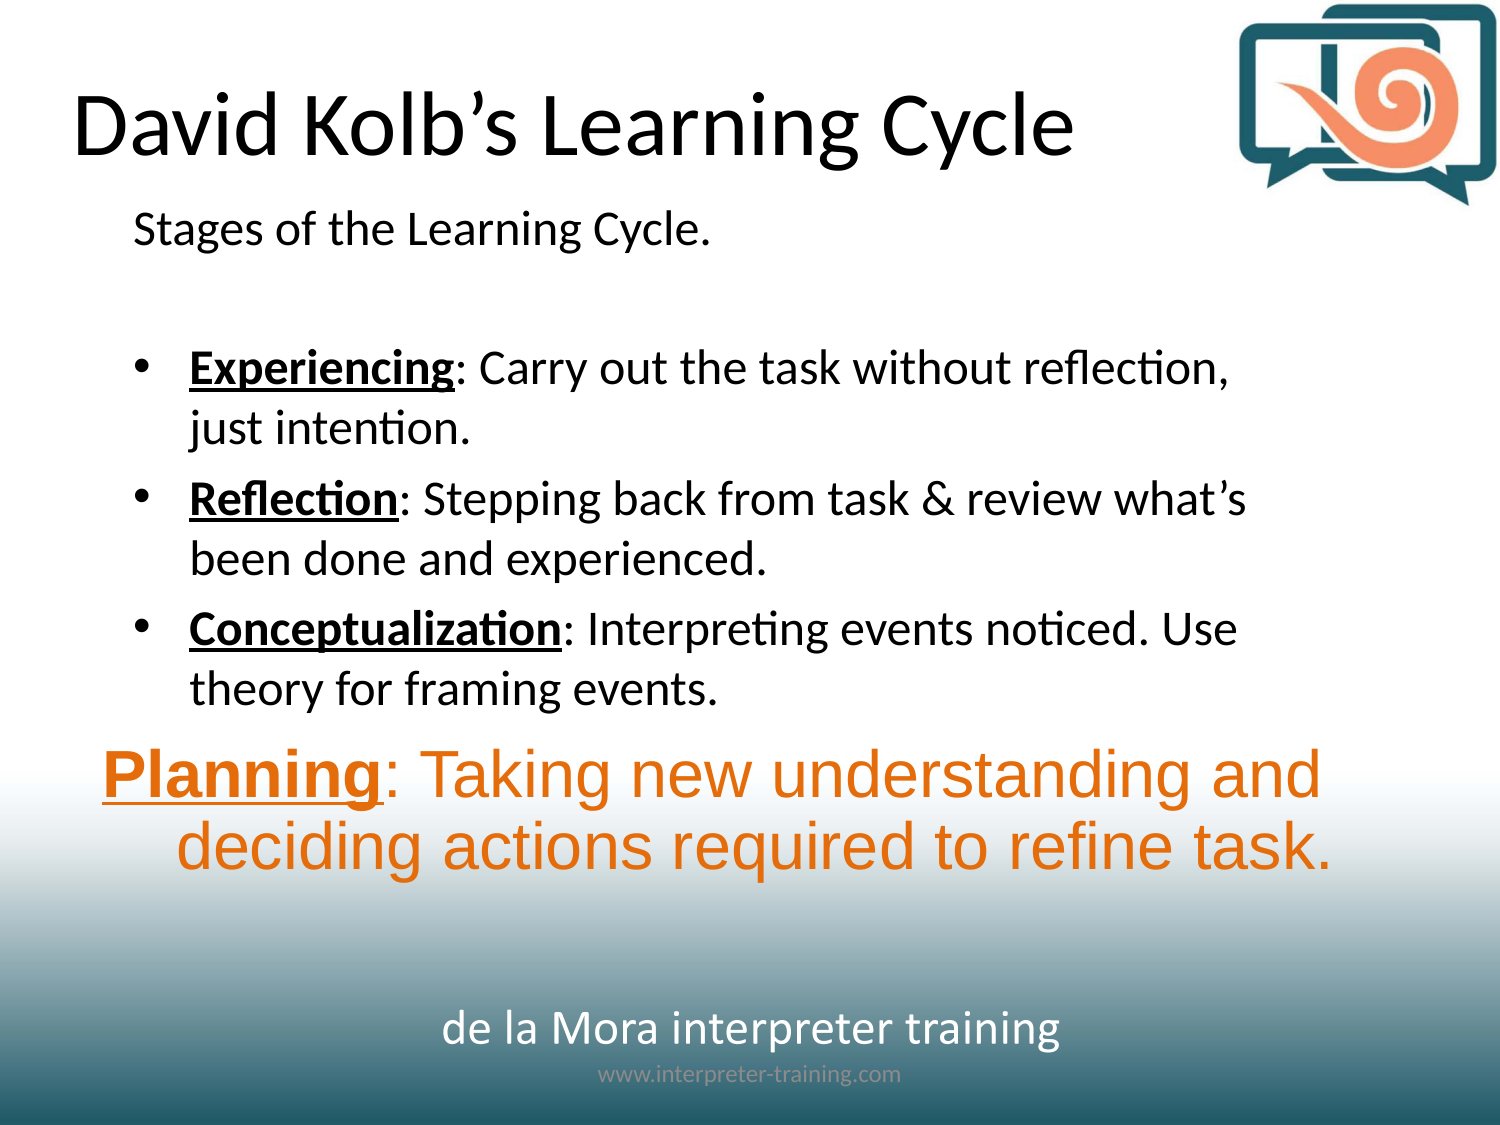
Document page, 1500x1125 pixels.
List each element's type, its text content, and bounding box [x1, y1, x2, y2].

text_box Planning: Taking new understanding and deciding actions required to refine task. [87, 732, 1363, 892]
title David Kolb’s Learning Cycle [12, 24, 1138, 213]
picture [0, 0, 1500, 1125]
footer www.interpreter-training.com [512, 1042, 988, 1103]
list Stages of the Learning Cycle. Experiencing: Carry out the task without reflection, just intention. Reflection: Stepping back from task & review what’s been done and experienced. Conceptualization: Interpreting events noticed. Use theory for framing events. [118, 187, 1269, 732]
